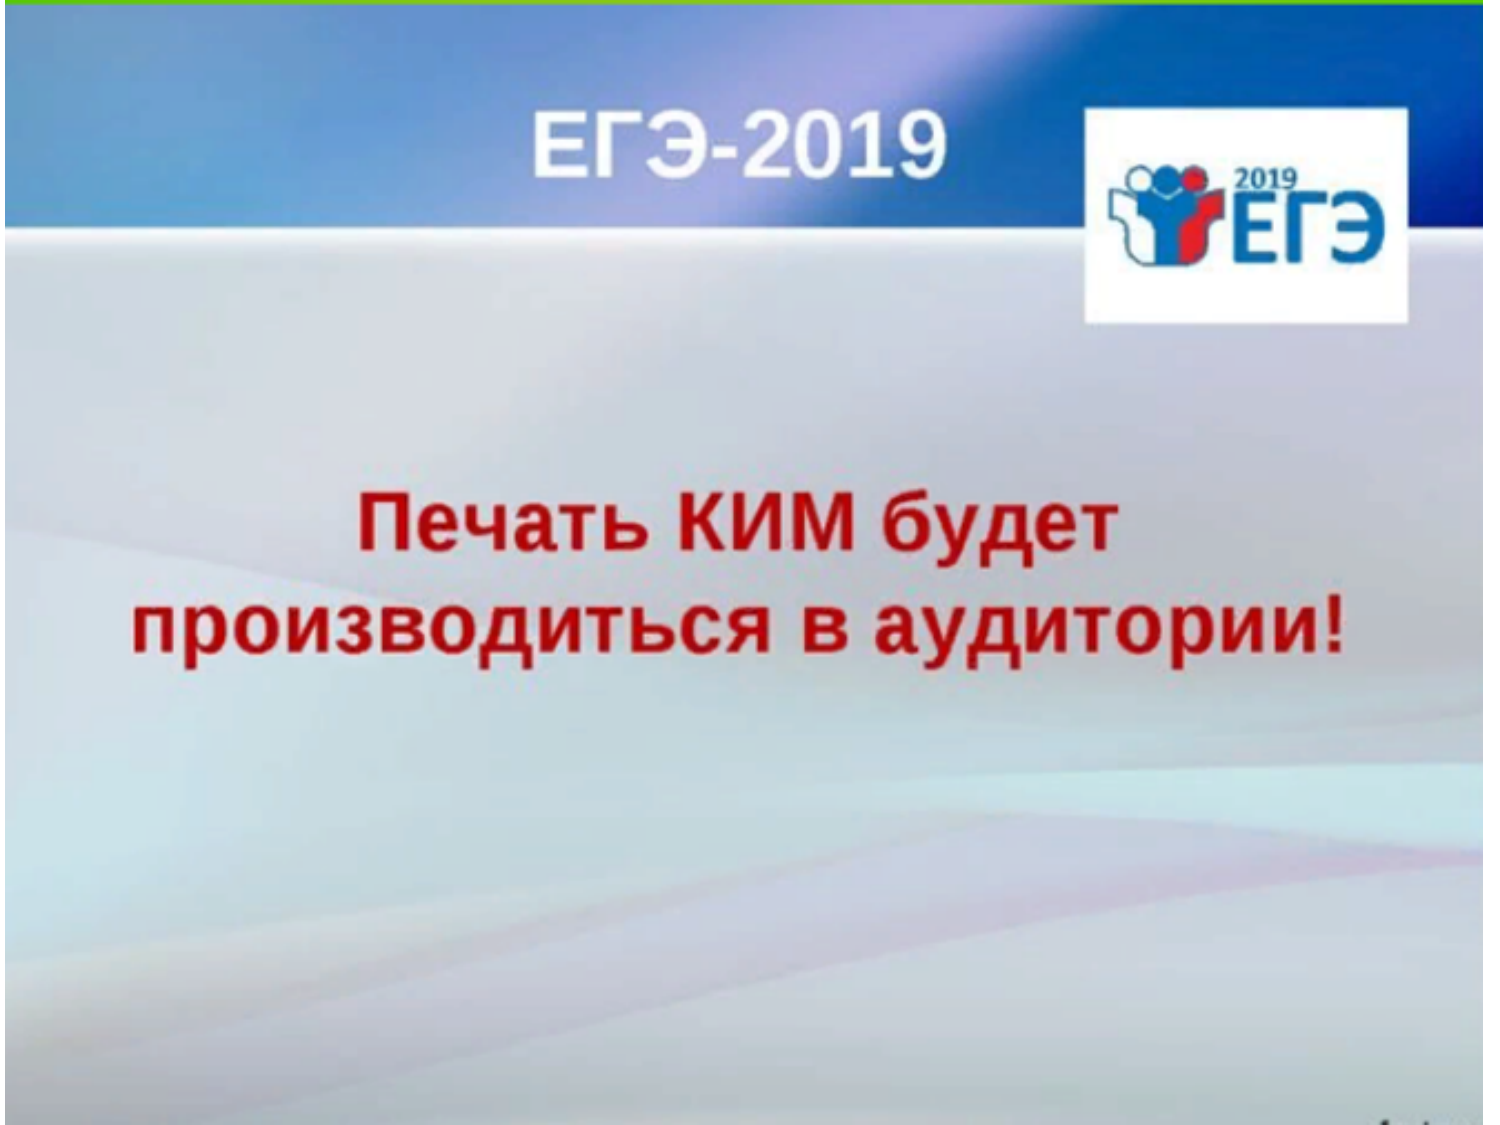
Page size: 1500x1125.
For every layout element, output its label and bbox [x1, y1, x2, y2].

list [5, 0, 1483, 1125]
